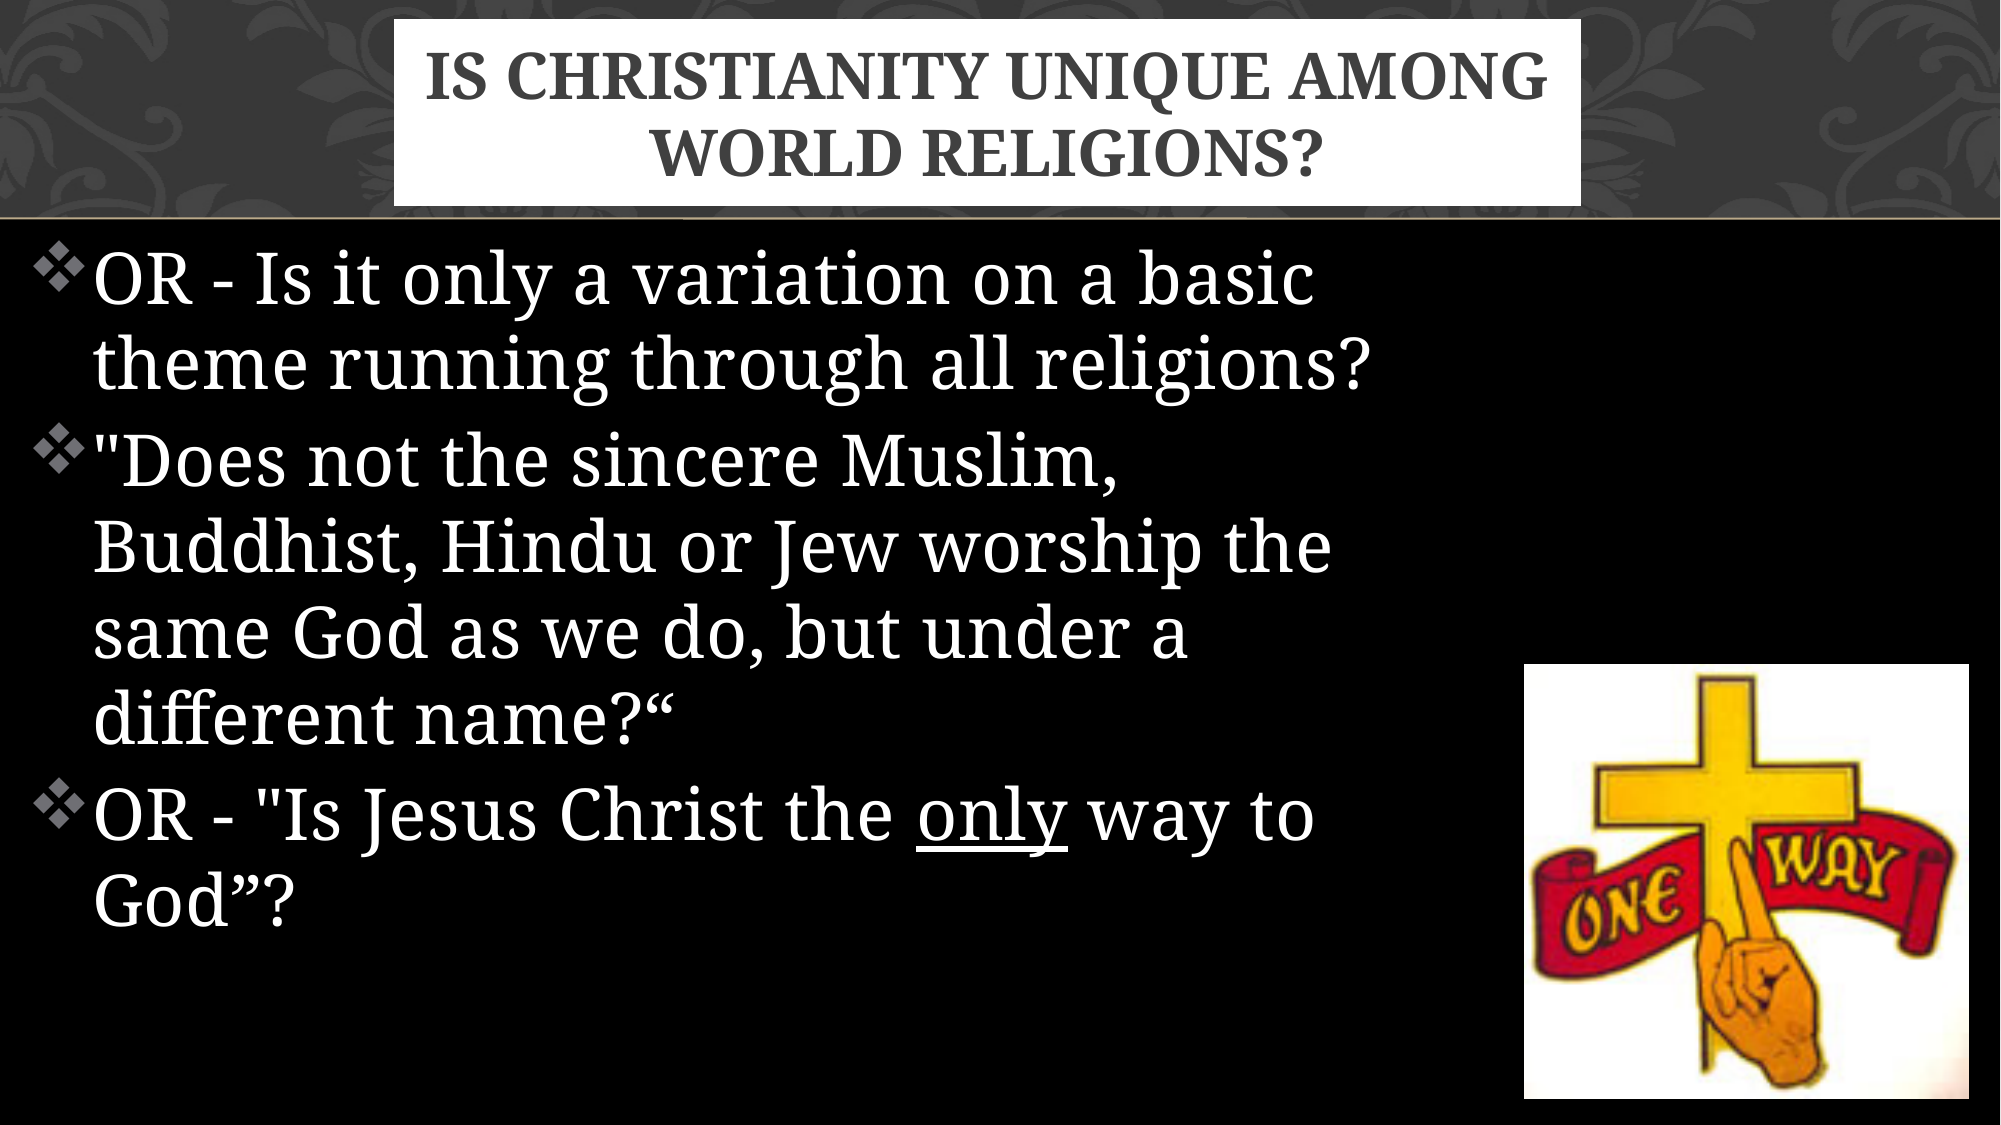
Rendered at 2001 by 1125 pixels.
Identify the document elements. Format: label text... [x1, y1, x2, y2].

list OR - Is it only a variation on a basic theme running through all religions? "Does not the sincere Muslim, Buddhist, Hindu or Jew worship the same God as we do, but under a different name?“ OR - "Is Jesus Christ the only way to God”? [12, 224, 1400, 1000]
title Is Christianity unique among world religions? [394, 19, 1581, 206]
picture [1524, 663, 1970, 1099]
